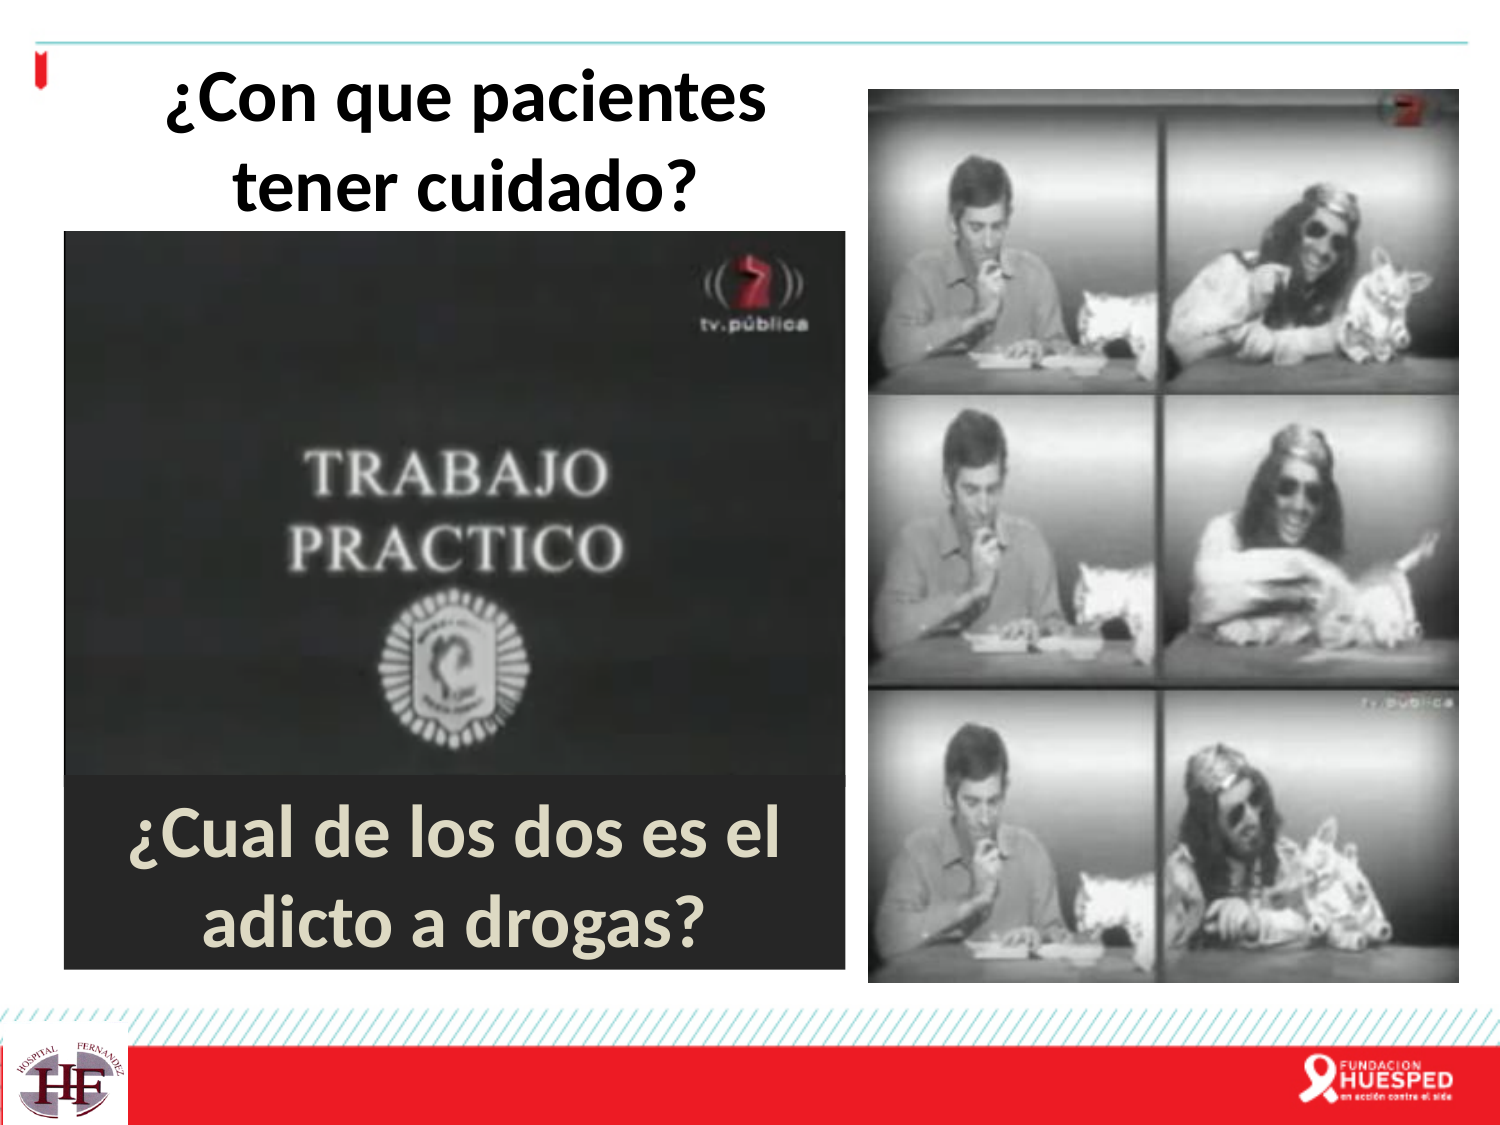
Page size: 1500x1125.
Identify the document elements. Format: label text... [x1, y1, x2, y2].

title ¿Con que pacientes tener cuidado? [63, 42, 869, 231]
text_box ¿Cual de los dos es el adicto a drogas? [63, 793, 846, 970]
picture [0, 0, 1500, 1125]
